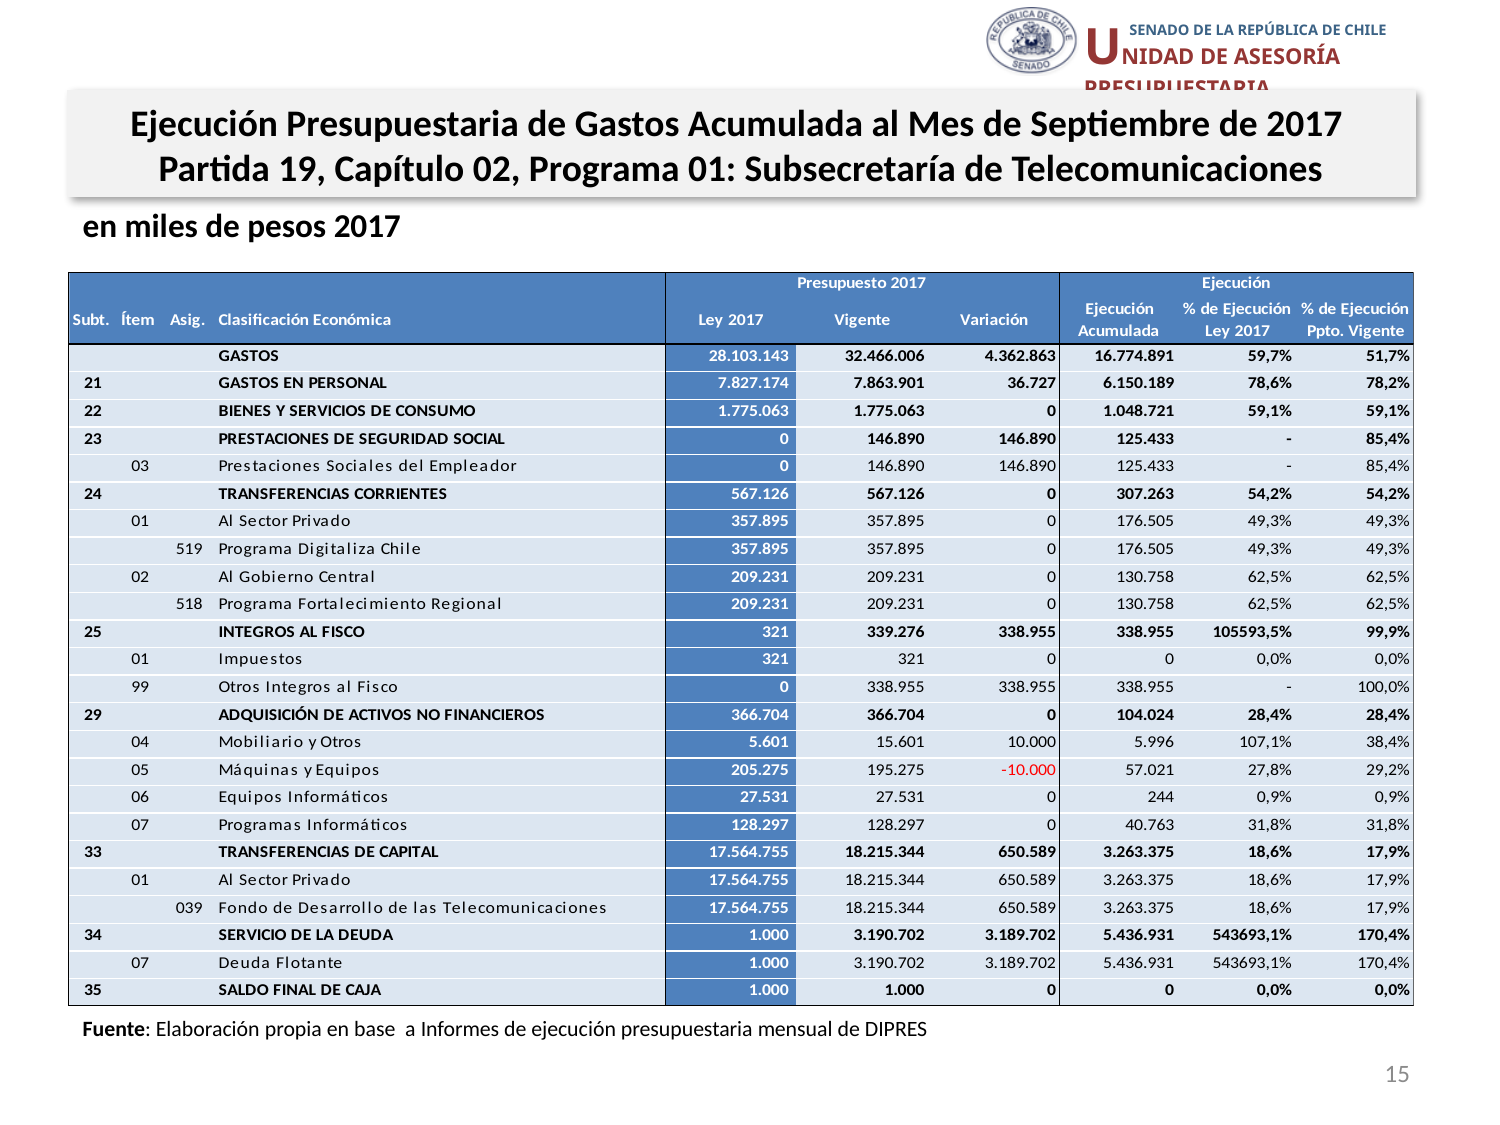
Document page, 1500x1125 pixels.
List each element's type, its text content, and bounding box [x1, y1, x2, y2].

footer Fuente: Elaboración propia en base a Informes de ejecución presupuestaria mensual de DIPRES [67, 1006, 1447, 1067]
picture [986, 7, 1079, 76]
text_box en miles de pesos 2017 [67, 197, 1418, 272]
text_box Ejecución Presupuestaria de Gastos Acumulada al Mes de Septiembre de 2017 Partida 19, Capítulo 02, Programa 01: Subsecretaría de Telecomunicaciones [67, 90, 1415, 197]
slide_number 15 [1074, 1042, 1425, 1103]
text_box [67, 271, 1416, 1008]
